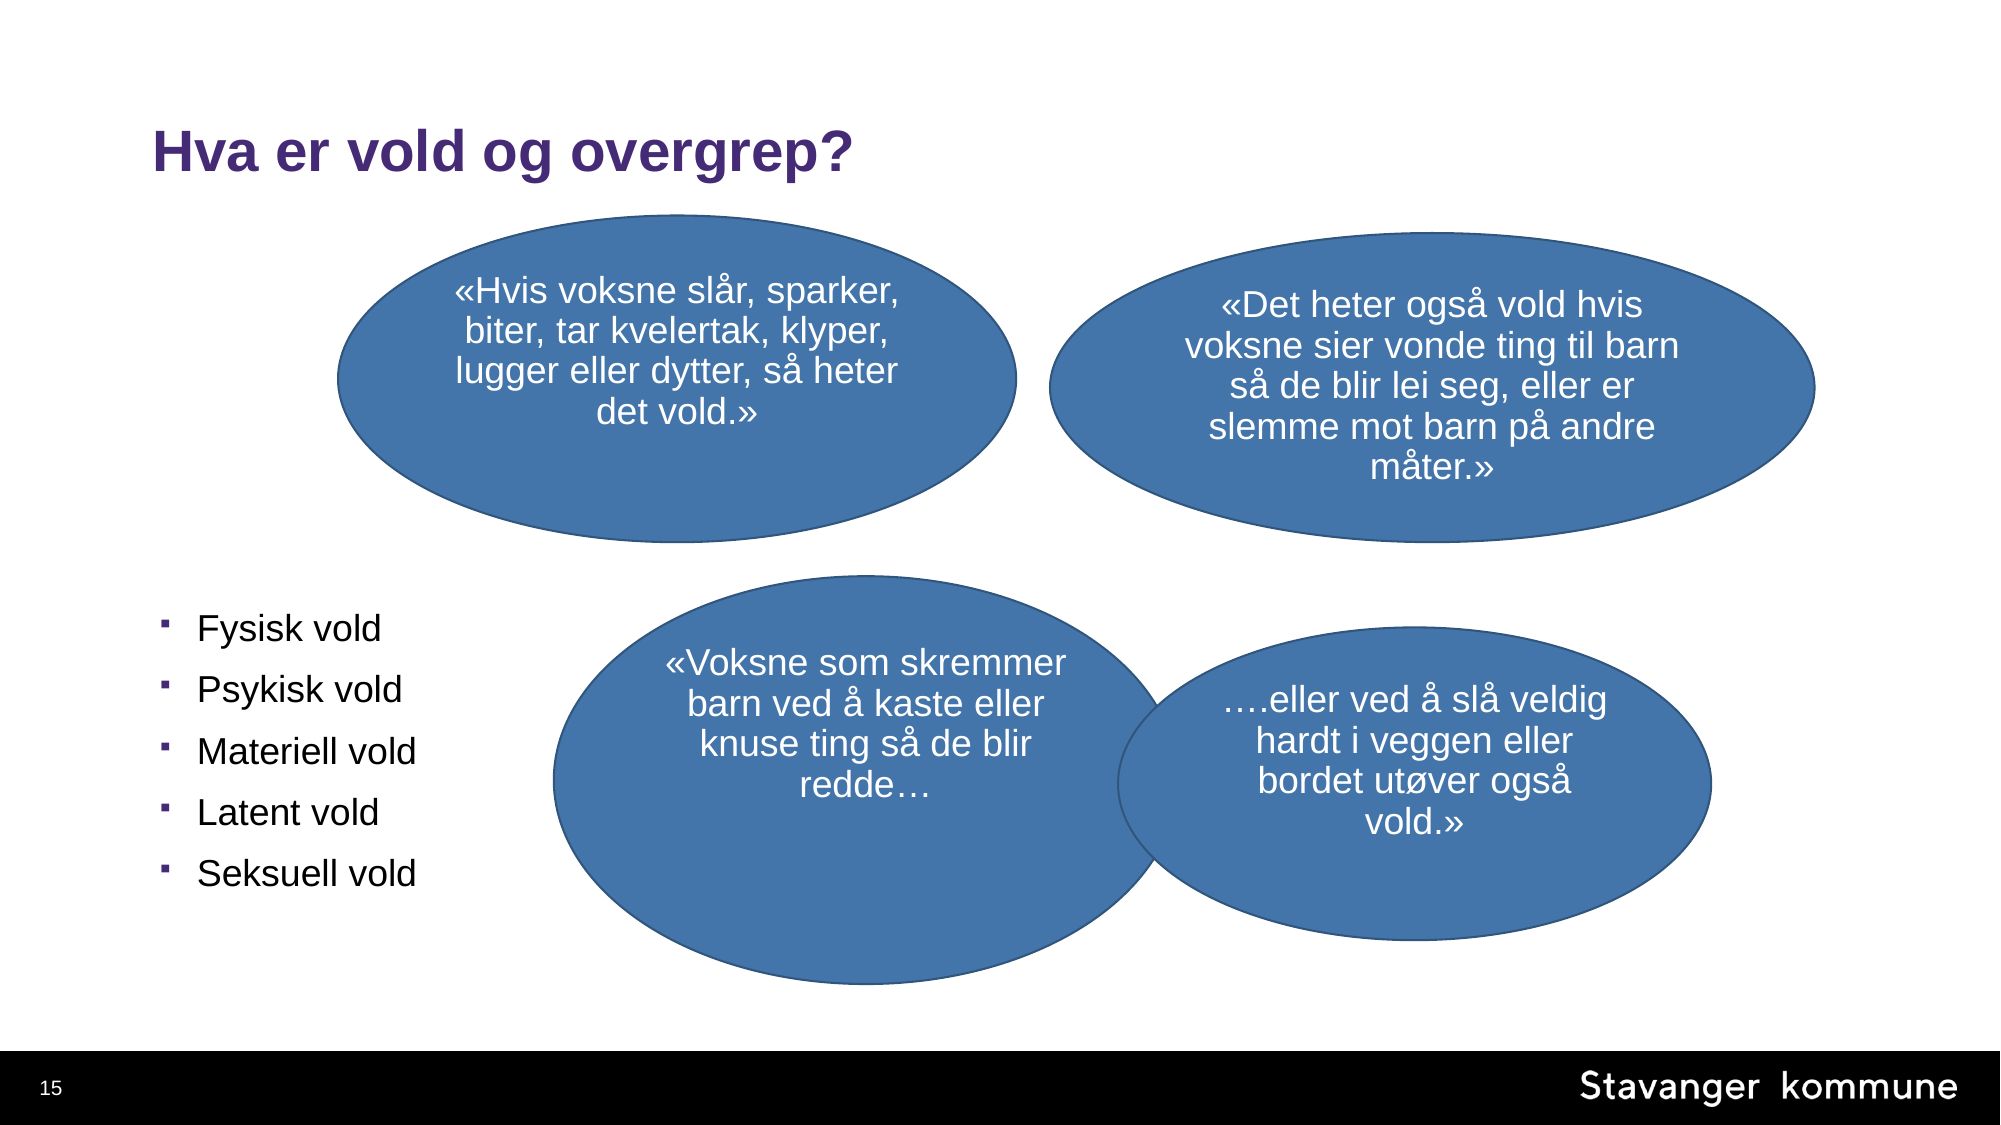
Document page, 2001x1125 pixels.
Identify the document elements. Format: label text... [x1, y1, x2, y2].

text_box «Voksne som skremmer barn ved å kaste eller knuse ting så de blir redde… [552, 575, 1157, 986]
list Fysisk vold Psykisk vold Materiell vold Latent vold Seksuell vold [144, 601, 494, 972]
text_box «Det heter også vold hvis voksne sier vonde ting til barn så de blir lei seg, eller er slemme mot barn på andre måter.» [1048, 231, 1816, 544]
picture [1580, 1070, 1957, 1107]
text_box «Hvis voksne slår, sparker, biter, tar kvelertak, klyper, lugger eller dytter, så heter det vold.» [336, 214, 1018, 544]
slide_number 15 [24, 1056, 103, 1117]
title Hva er vold og overgrep? [137, 80, 1863, 192]
text_box ….eller ved å slå veldig hardt i veggen eller bordet utøver også vold.» [1116, 626, 1713, 942]
